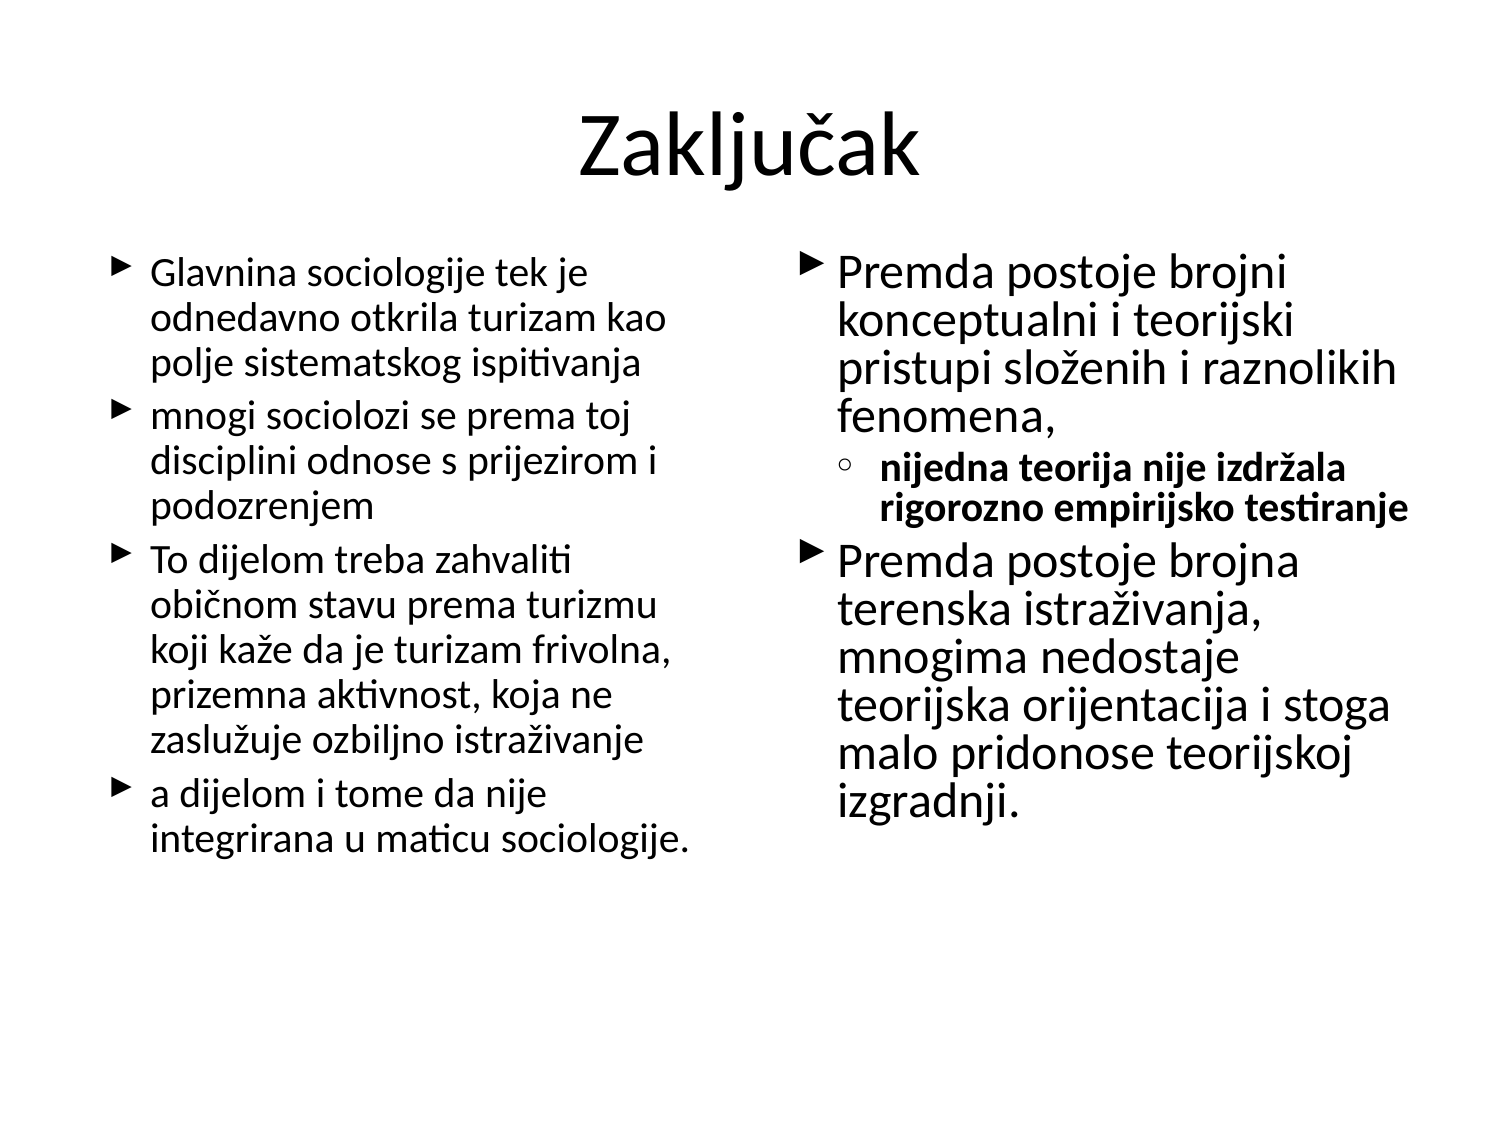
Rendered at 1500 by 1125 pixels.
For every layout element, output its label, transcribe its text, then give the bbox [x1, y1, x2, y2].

list Glavnina sociologije tek je odnedavno otkrila turizam kao polje sistematskog ispitivanja mnogi sociolozi se prema toj disciplini odnose s prijezirom i podozrenjem To dijelom treba zahvaliti običnom stavu prema turizmu koji kaže da je turizam frivolna, prizemna aktivnost, koja ne zaslužuje ozbiljno istraživanje a dijelom i tome da nije integrirana u maticu sociologije. [75, 242, 738, 986]
title Zaključak [75, 45, 1425, 233]
list Premda postoje brojni konceptualni i teorijski pristupi složenih i raznolikih fenomena, nijedna teorija nije izdržala rigorozno empirijsko testiranje Premda postoje brojna terenska istraživanja, mnogima nedostaje teorijska orijentacija i stoga malo pridonose teorijskoj izgradnji. [762, 242, 1425, 986]
